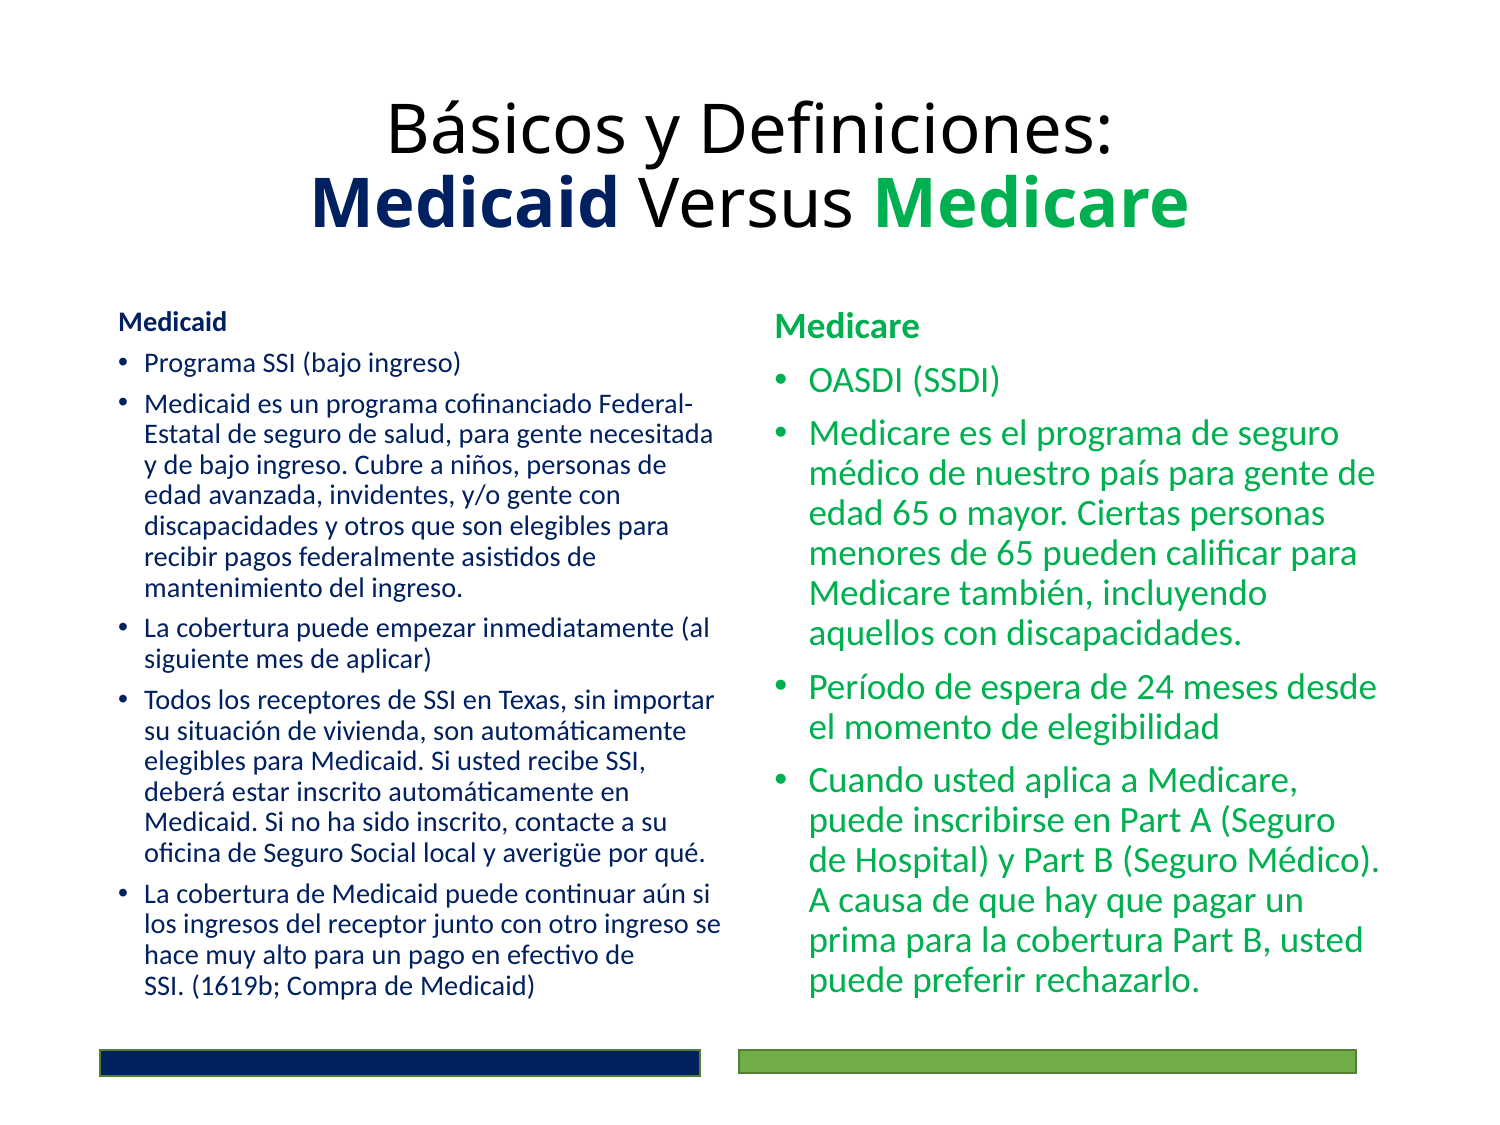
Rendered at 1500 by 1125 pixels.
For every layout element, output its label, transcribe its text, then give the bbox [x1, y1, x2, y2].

list Medicaid Programa SSI (bajo ingreso) Medicaid es un programa cofinanciado Federal-Estatal de seguro de salud, para gente necesitada y de bajo ingreso. Cubre a niños, personas de edad avanzada, invidentes, y/o gente con discapacidades y otros que son elegibles para recibir pagos federalmente asistidos de mantenimiento del ingreso. La cobertura puede empezar inmediatamente (al siguiente mes de aplicar) Todos los receptores de SSI en Texas, sin importar su situación de vivienda, son automáticamente elegibles para Medicaid. Si usted recibe SSI, deberá estar inscrito automáticamente en Medicaid. Si no ha sido inscrito, contacte a su oficina de Seguro Social local y averigüe por qué. La cobertura de Medicaid puede continuar aún si los ingresos del receptor junto con otro ingreso se hace muy alto para un pago en efectivo de SSI. (1619b; Compra de Medicaid) [103, 299, 741, 1014]
list Medicare OASDI (SSDI) Medicare es el programa de seguro médico de nuestro país para gente de edad 65 o mayor. Ciertas personas menores de 65 pueden calificar para Medicare también, incluyendo aquellos con discapacidades. Período de espera de 24 meses desde el momento de elegibilidad Cuando usted aplica a Medicare, puede inscribirse en Part A (Seguro de Hospital) y Part B (Seguro Médico). A causa de que hay que pagar un prima para la cobertura Part B, usted puede preferir rechazarlo. [759, 299, 1397, 1014]
title Básicos y Definiciones: Medicaid Versus Medicare [103, 59, 1397, 278]
text_box [99, 1049, 701, 1077]
text_box [738, 1049, 1357, 1074]
